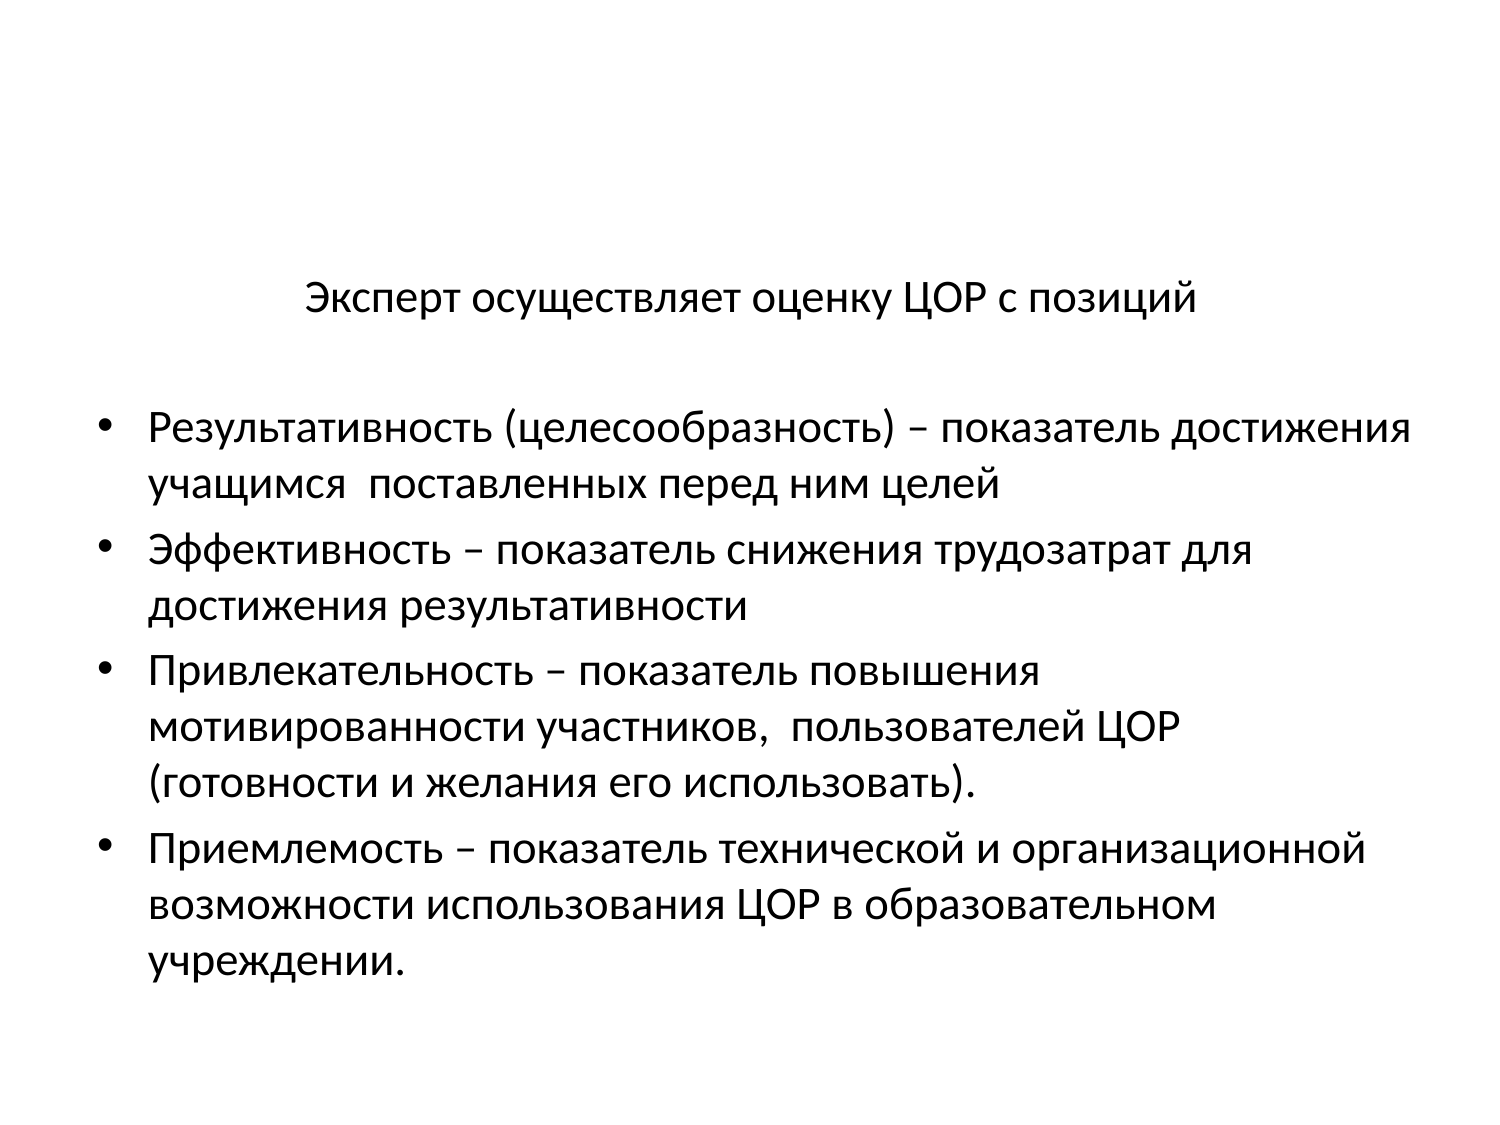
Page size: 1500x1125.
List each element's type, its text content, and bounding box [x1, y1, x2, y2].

list Эксперт осуществляет оценку ЦОР с позиций Результативность (целесообразность) – показатель достижения учащимся поставленных перед ним целей Эффективность – показатель снижения трудозатрат для достижения результативности Привлекательность – показатель повышения мотивированности участников, пользователей ЦОР (готовности и желания его использовать). Приемлемость – показатель технической и организационной возможности использования ЦОР в образовательном учреждении. [81, 257, 1433, 1001]
